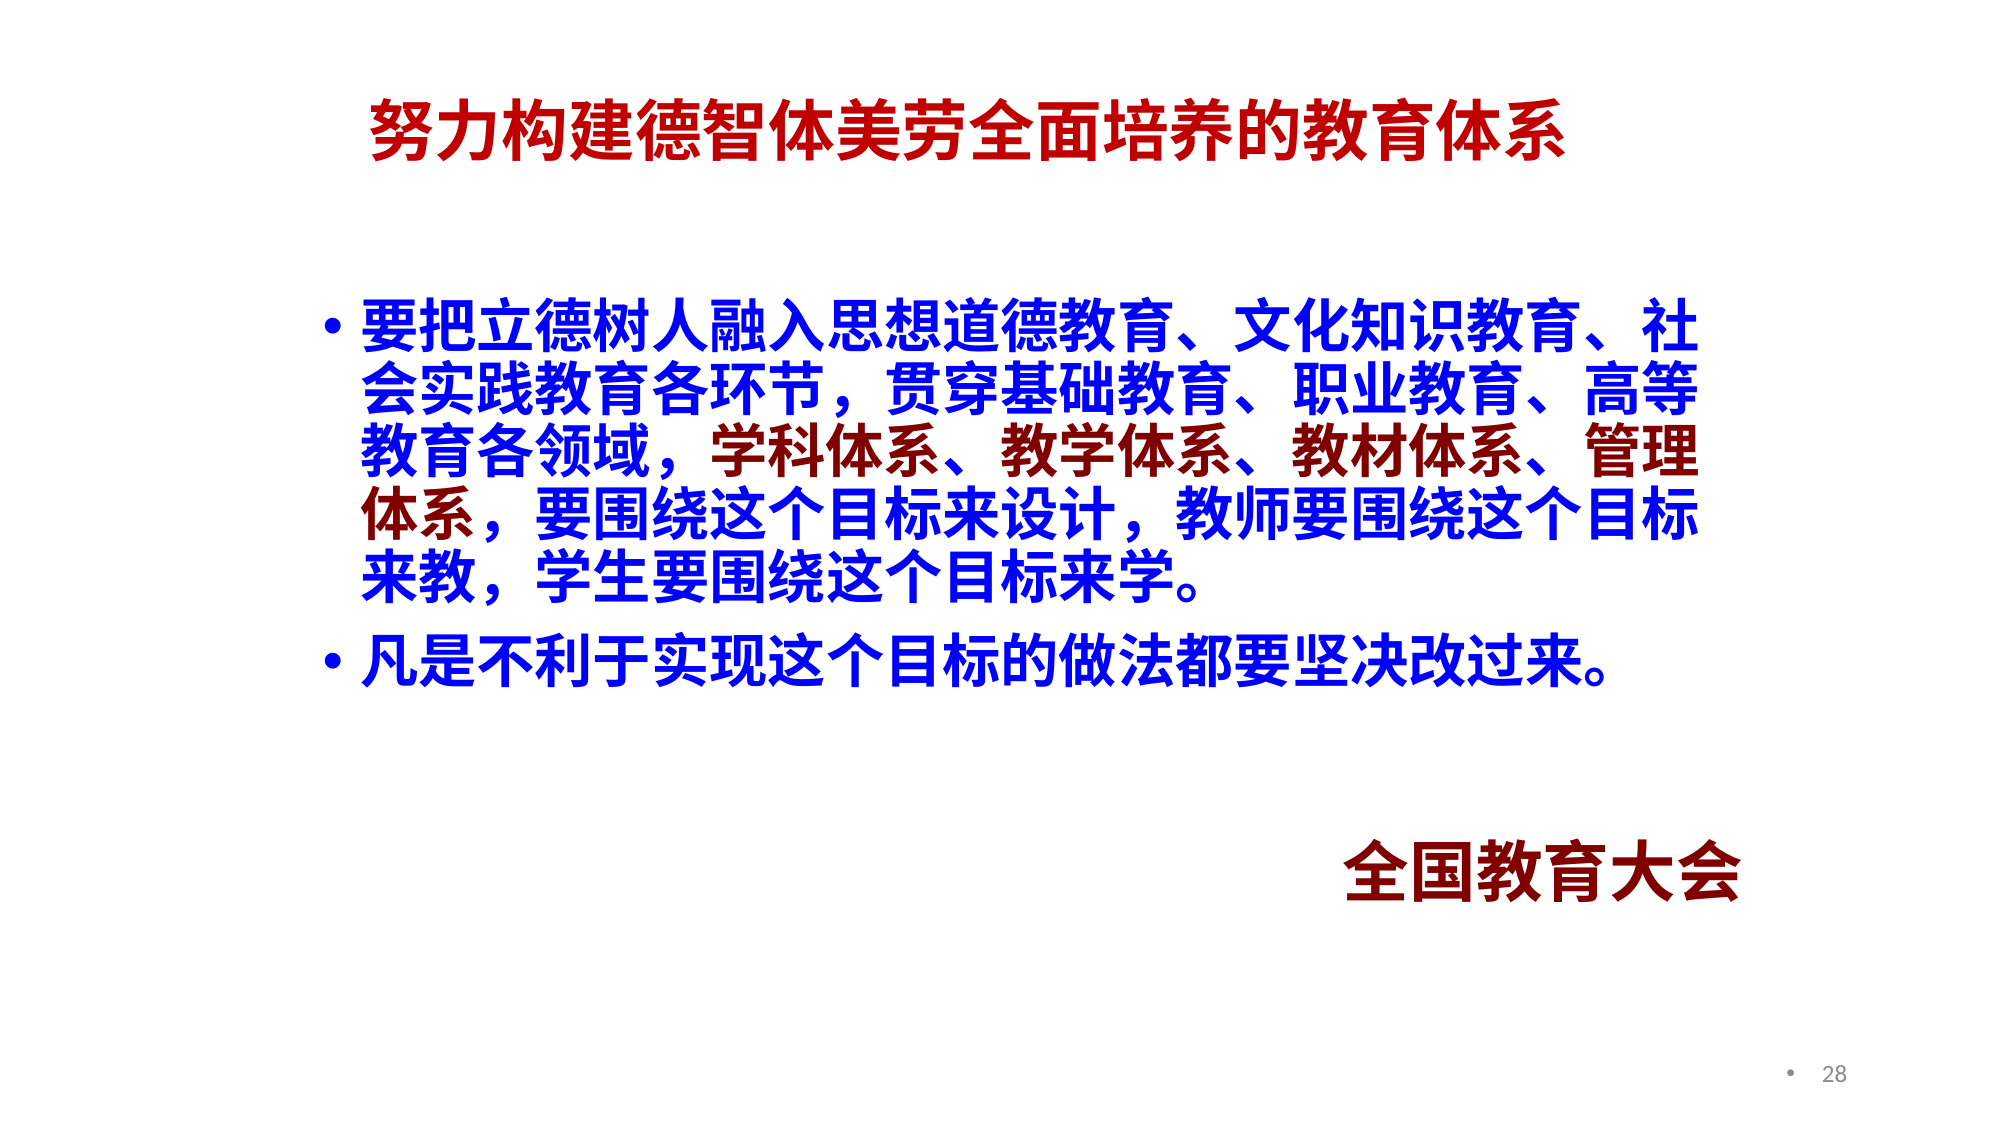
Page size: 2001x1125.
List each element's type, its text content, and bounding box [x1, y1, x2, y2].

text_box 全国教育大会 [1342, 829, 1863, 910]
slide_number 28 [1412, 1042, 1863, 1103]
list 要把立德树人融入思想道德教育、文化知识教育、社会实践教育各环节，贯穿基础教育、职业教育、高等教育各领域，学科体系、教学体系、教材体系、管理体系，要围绕这个目标来设计，教师要围绕这个目标来教，学生要围绕这个目标来学。 凡是不利于实现这个目标的做法都要坚决改过来。 [307, 289, 1721, 1014]
title 努力构建德智体美劳全面培养的教育体系 [353, 90, 1647, 197]
